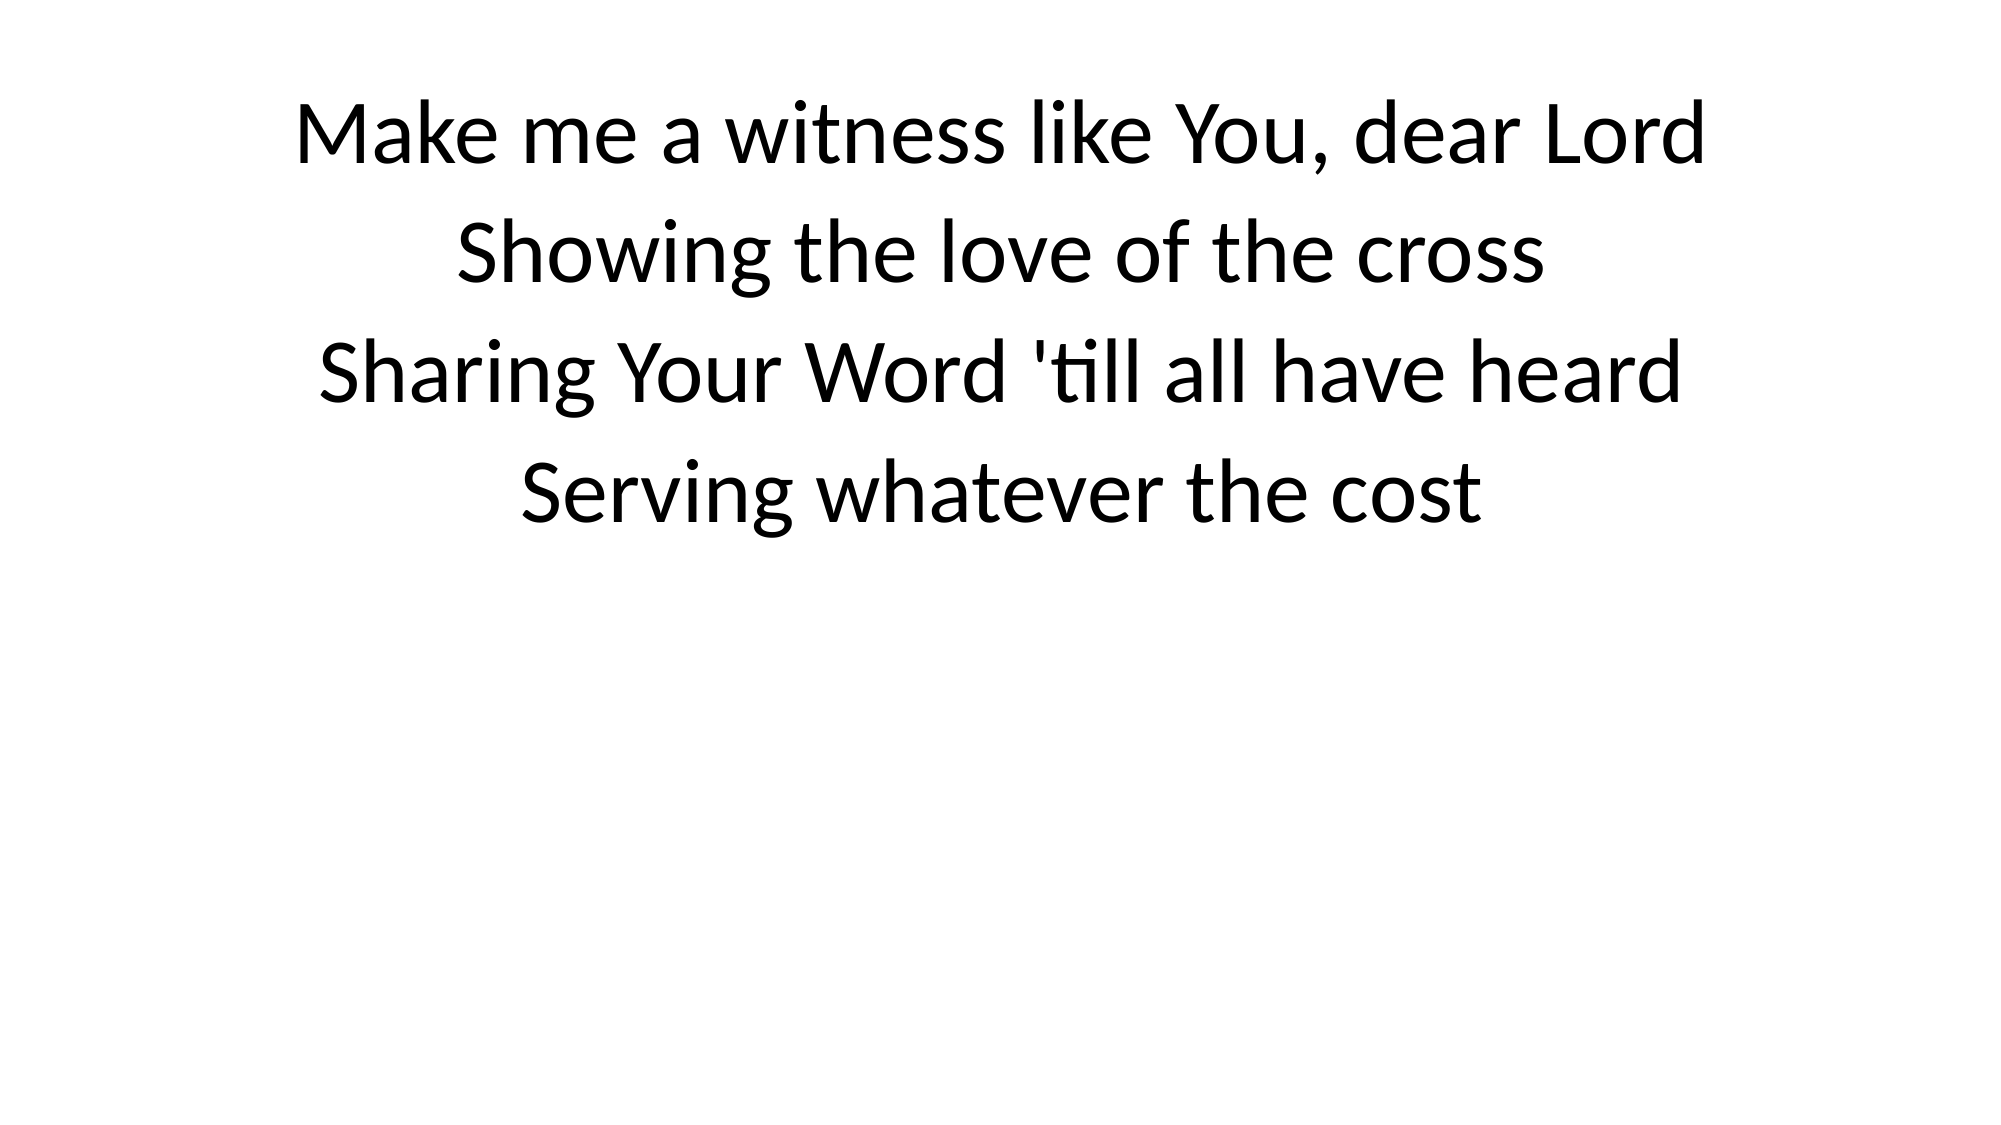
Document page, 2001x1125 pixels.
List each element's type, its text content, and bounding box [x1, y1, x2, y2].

subtitle Make me a witness like You, dear Lord Showing the love of the cross Sharing Your Word 'till all have heard Serving whatever the cost [103, 76, 1902, 1044]
